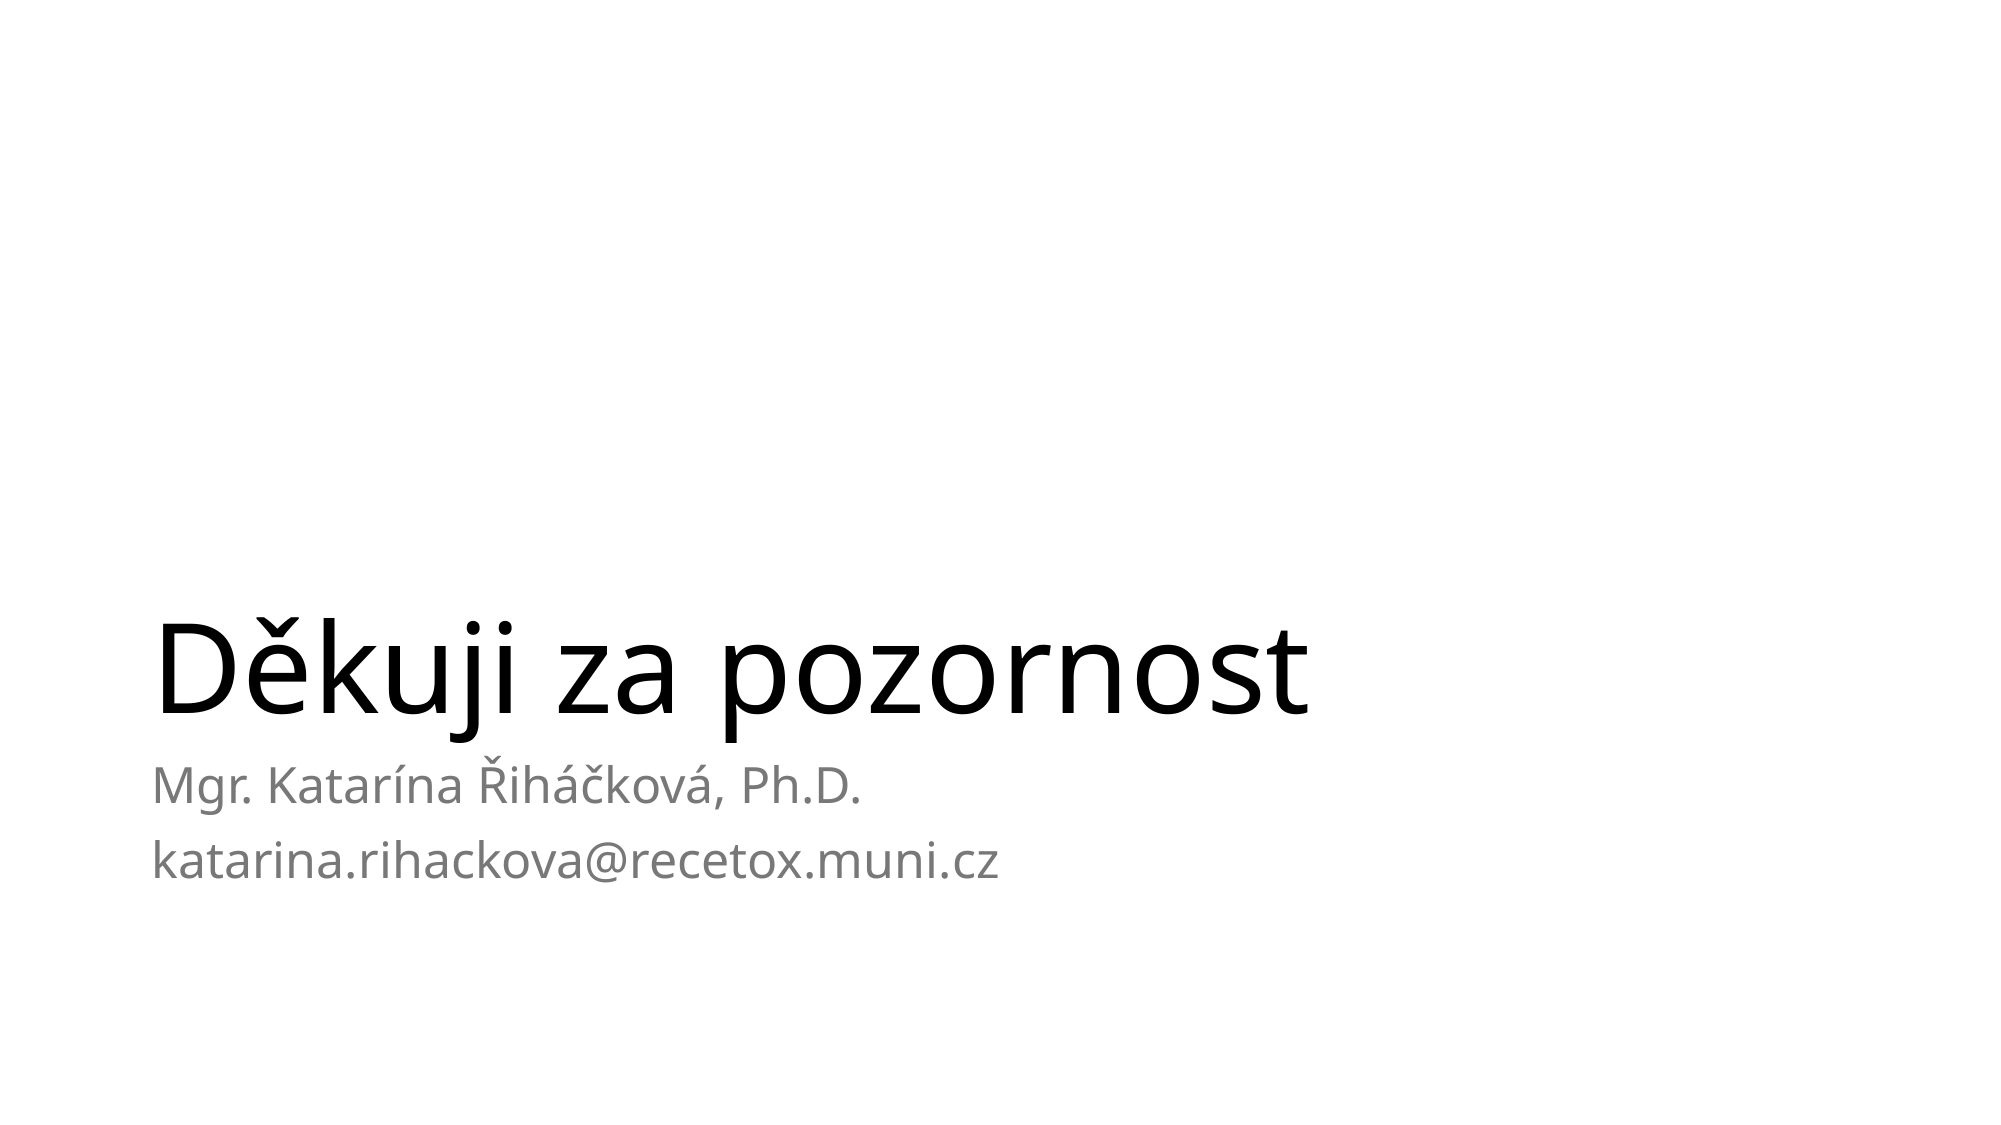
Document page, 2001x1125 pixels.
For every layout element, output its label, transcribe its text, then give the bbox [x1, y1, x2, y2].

title Děkuji za pozornost [136, 280, 1862, 749]
list Mgr. Katarína Řiháčková, Ph.D. katarina.rihackova@recetox.muni.cz [136, 752, 1862, 999]
